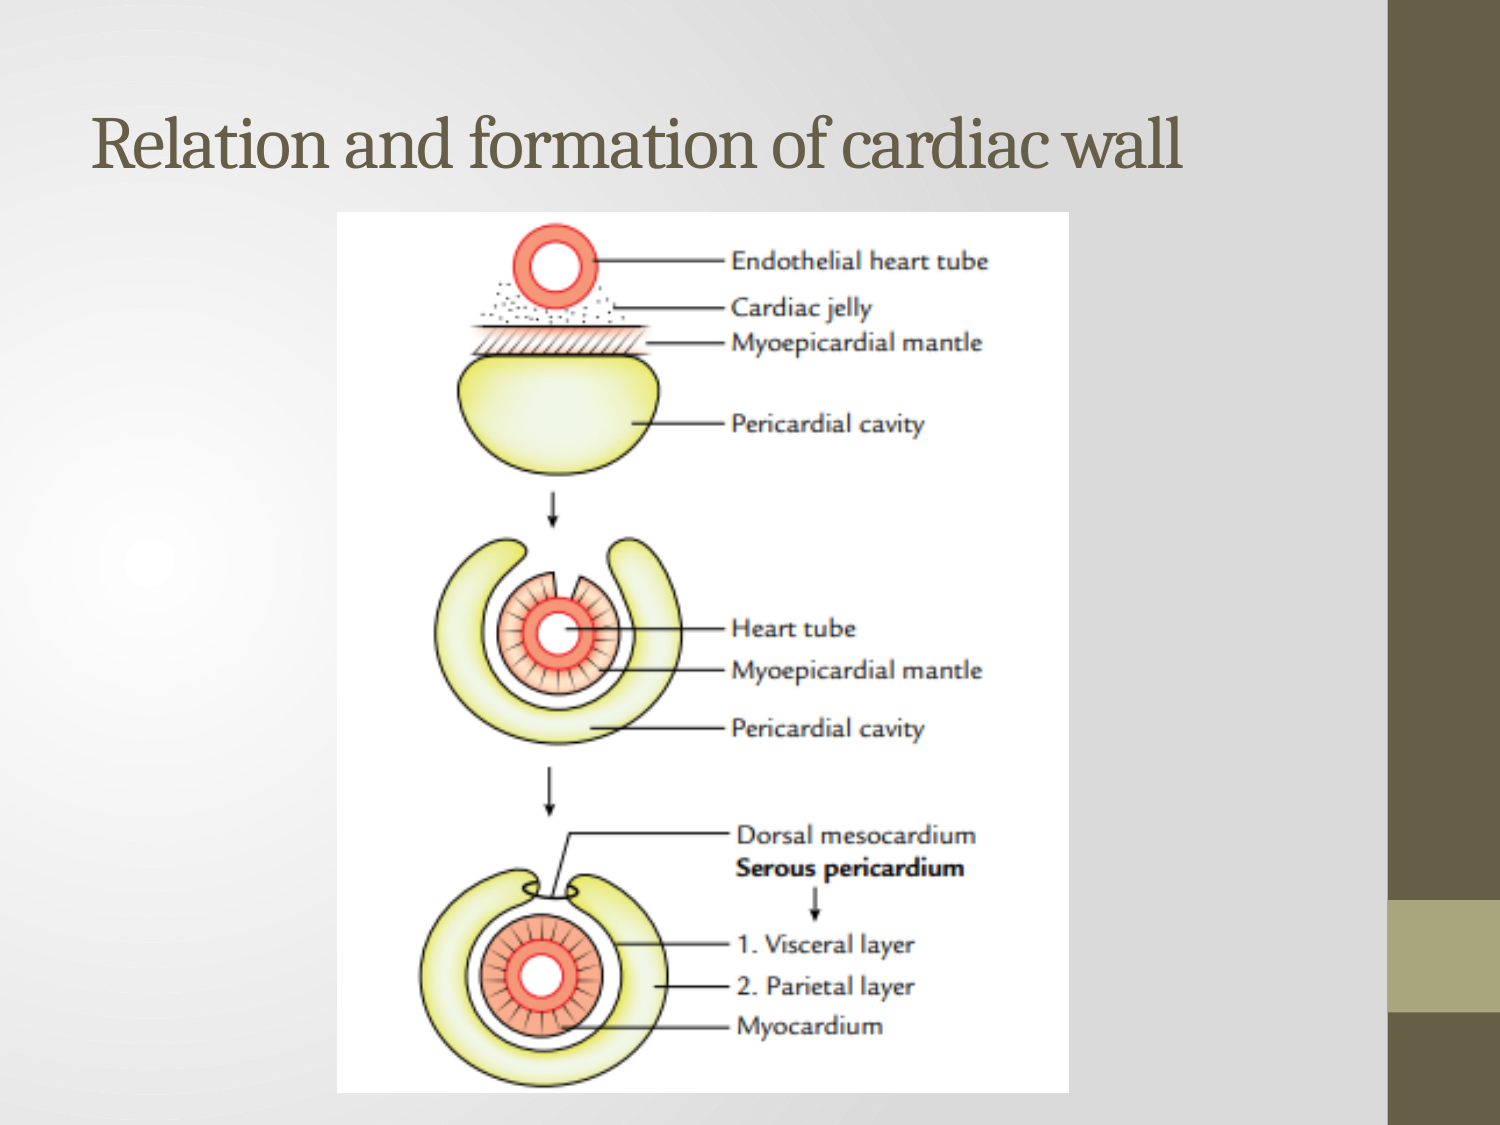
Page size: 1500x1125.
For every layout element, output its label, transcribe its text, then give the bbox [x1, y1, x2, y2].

title Relation and formation of cardiac wall [75, 45, 1325, 233]
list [336, 211, 1070, 1093]
